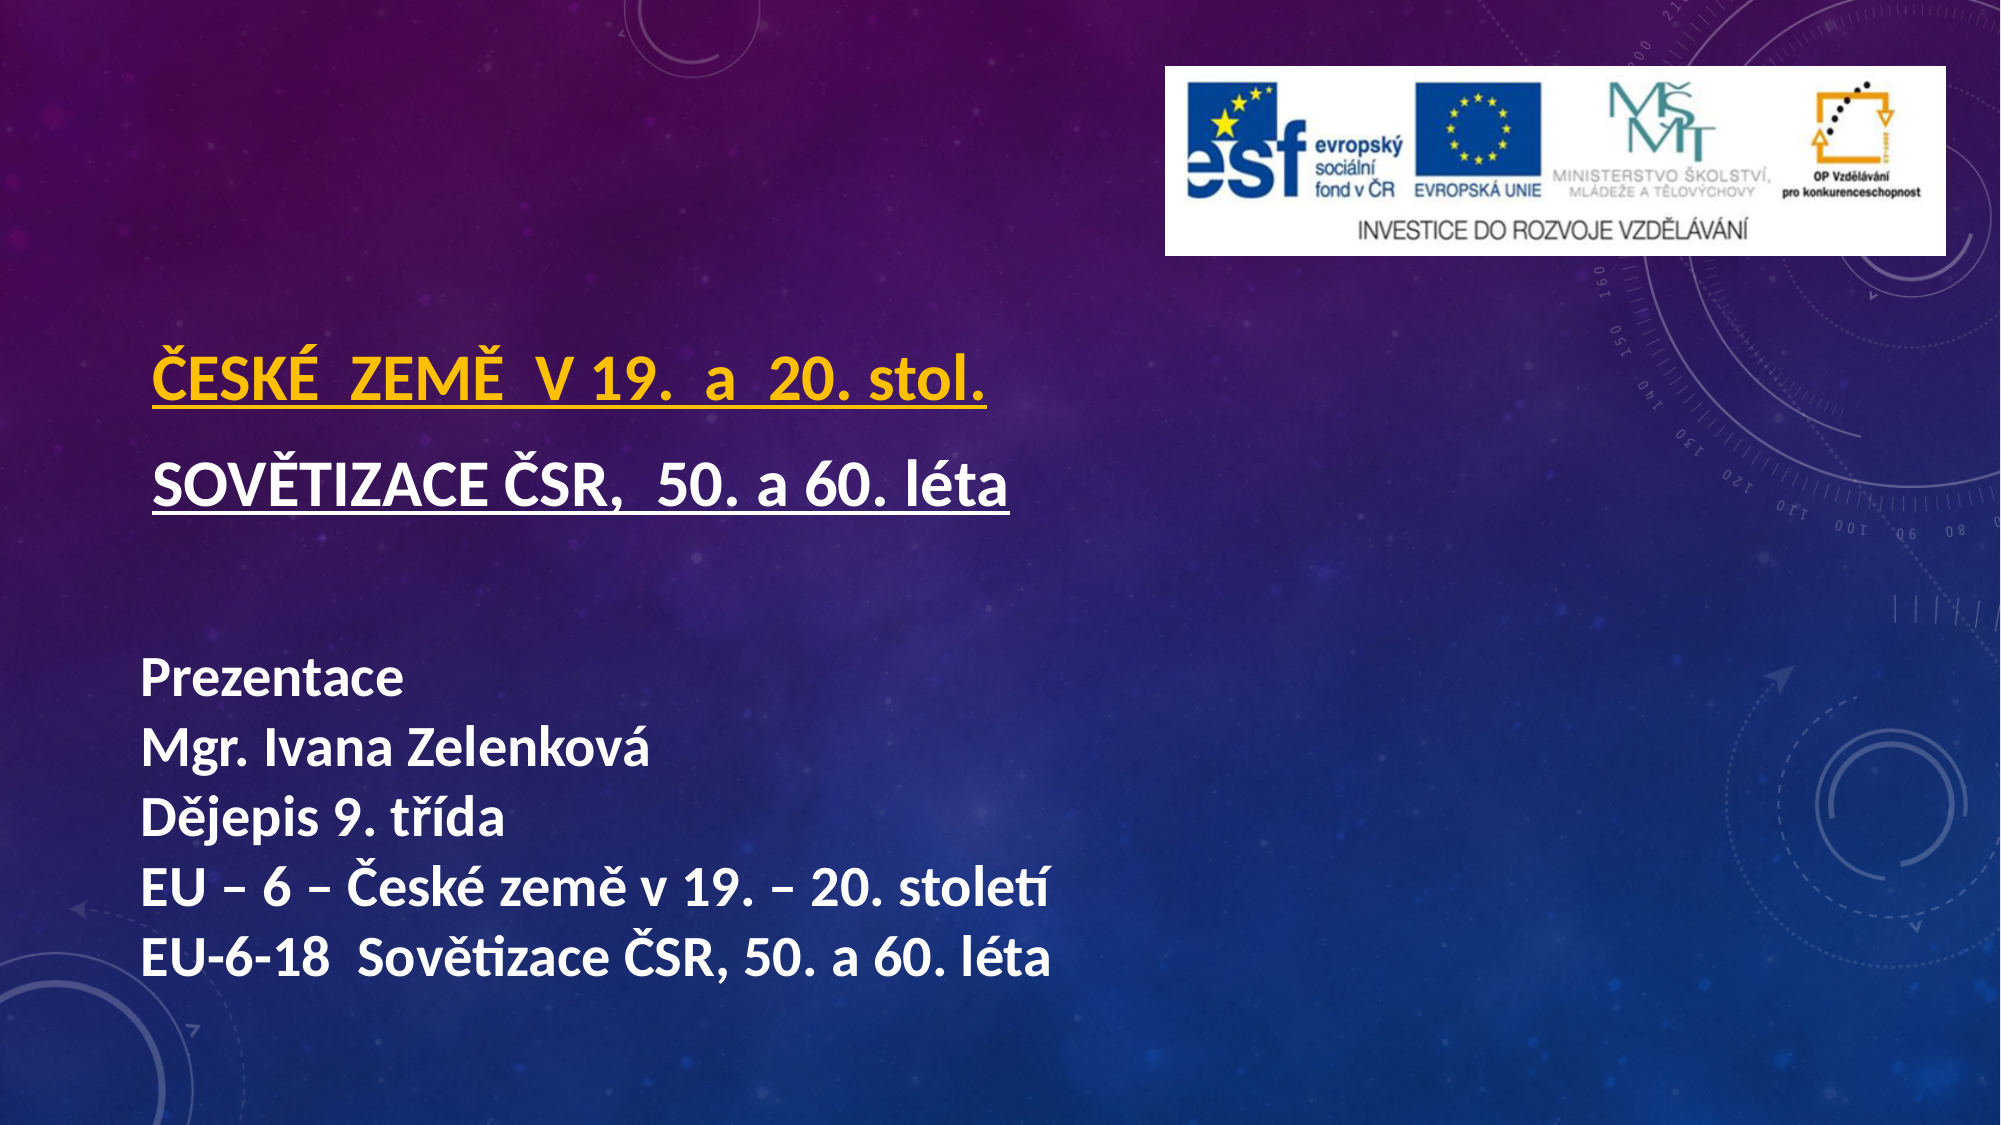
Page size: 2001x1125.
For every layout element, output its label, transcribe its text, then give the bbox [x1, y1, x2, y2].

text_box ČESKÉ ZEMĚ V 19. a 20. stol. [137, 326, 1024, 421]
text_box SOVĚTIZACE ČSR, 50. a 60. léta [137, 432, 1331, 528]
picture [0, 0, 2001, 1125]
text_box Prezentace Mgr. Ivana Zelenková Dějepis 9. třída EU – 6 – České země v 19. – 20. století EU-6-18 Sovětizace ČSR, 50. a 60. léta [125, 631, 1426, 996]
